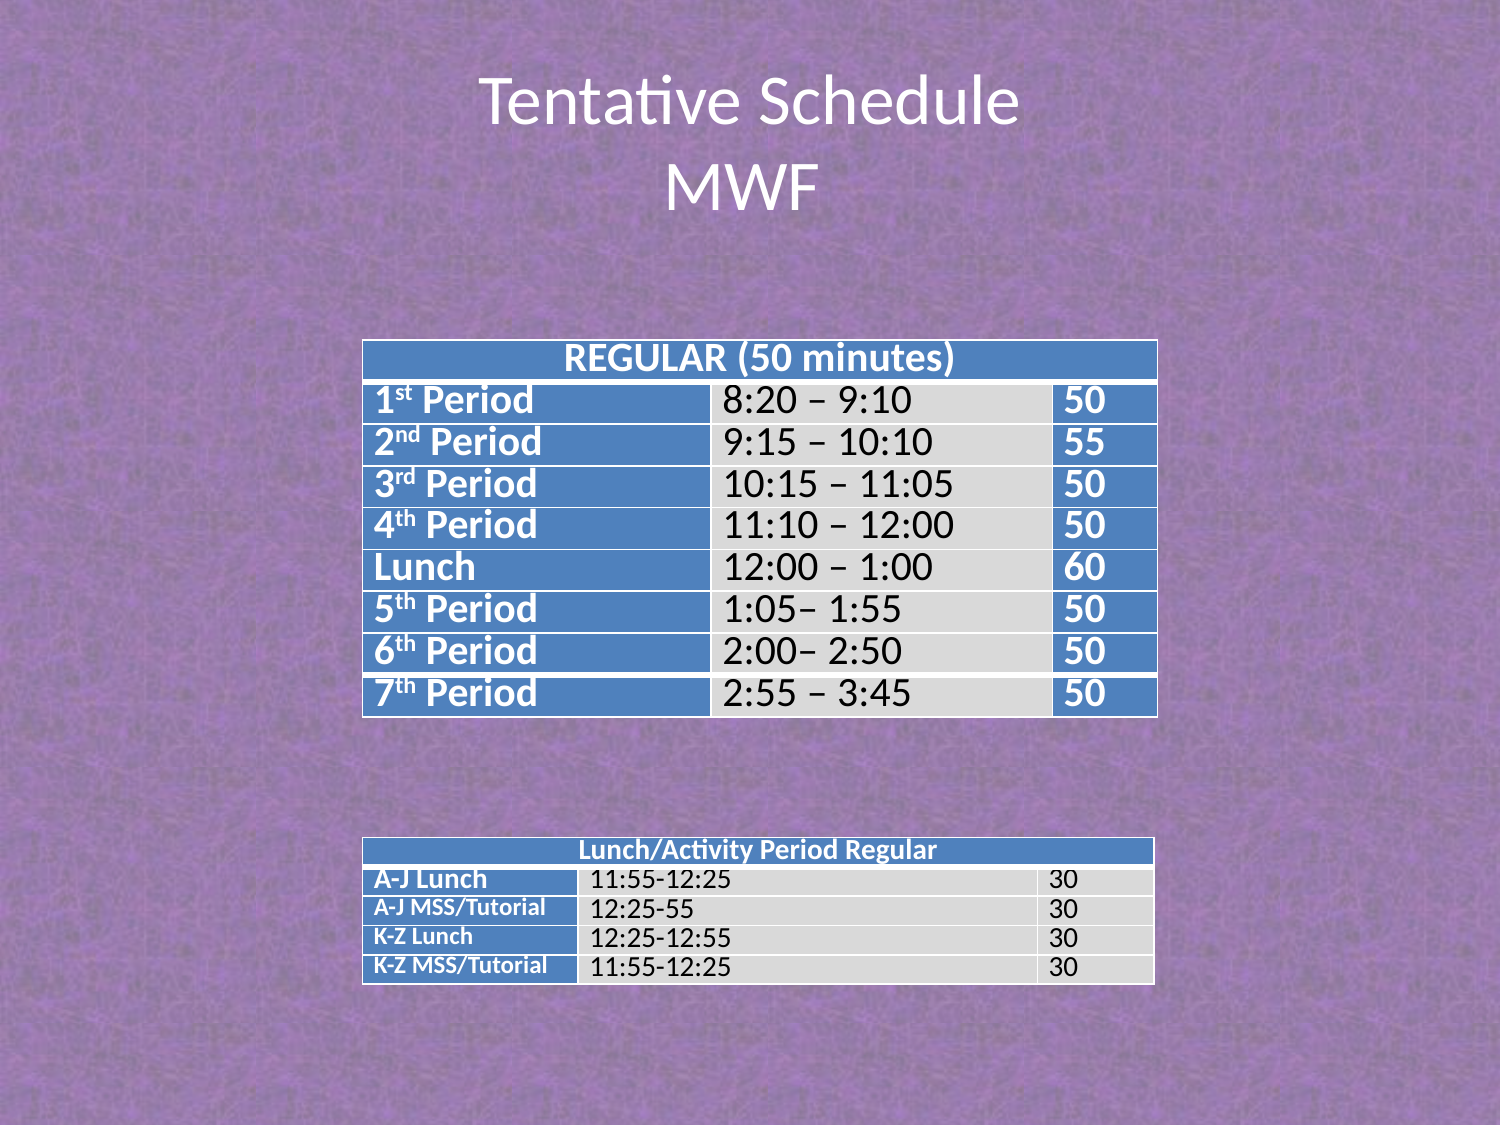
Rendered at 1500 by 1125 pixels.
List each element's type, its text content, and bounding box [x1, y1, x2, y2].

table_cell 8:20 – 9:10 [712, 385, 1052, 423]
table_cell A-K Lunch [0, 0, 1500, 1125]
table_cell 7th Period [363, 678, 710, 716]
table_cell 30 [1038, 897, 1153, 925]
table_cell 6th Period [363, 634, 710, 672]
table_cell 50 [1053, 508, 1157, 549]
table_cell 12:25-12:55 [579, 926, 1037, 954]
table_cell A-J MSS/Tutorial [363, 897, 577, 925]
table_header Lunch/Activity Period Regular [363, 838, 1153, 864]
table_cell 11:10 – 12:00 [712, 508, 1052, 549]
table_cell 50 [1053, 592, 1157, 632]
table_cell 5th Period [363, 592, 710, 632]
table_cell 30 [1038, 926, 1153, 954]
table_cell 2:00– 2:50 [712, 634, 1052, 672]
table_cell 12:25-55 [579, 897, 1037, 925]
table_cell 55 [1053, 425, 1157, 465]
table_cell 4th Period [363, 508, 710, 549]
table_cell 2nd Period [363, 425, 710, 465]
table_cell 11:55-12:25 [579, 870, 1037, 895]
table_cell 1:05– 1:55 [712, 592, 1052, 632]
text_box [351, 299, 1500, 375]
table_cell K-Z Lunch [363, 926, 577, 954]
table_cell 50 [1053, 678, 1157, 716]
table_cell K-Z MSS/Tutorial [363, 956, 577, 983]
table_cell 30 [1038, 870, 1153, 895]
table_cell 1st Period [363, 385, 710, 423]
table_cell 2:55 – 3:45 [712, 678, 1052, 716]
table_cell 10:15 – 11:05 [712, 467, 1052, 507]
title Tentative Schedule MWF [75, 45, 1425, 233]
table_header REGULAR (50 minutes) [363, 375, 1157, 379]
table_cell 60 [1053, 550, 1157, 590]
table_cell 11:55-12:25 [579, 956, 1037, 983]
table_cell 12:00 – 1:00 [712, 550, 1052, 590]
table_cell 9:15 – 10:10 [712, 425, 1052, 465]
table_cell 3rd Period [363, 467, 710, 507]
table_cell 50 [1053, 467, 1157, 507]
table_cell 30 [1038, 956, 1153, 983]
table_cell Lunch [363, 550, 710, 590]
table_cell 50 [1053, 634, 1157, 672]
table_cell A-J Lunch [363, 870, 577, 895]
table_cell 50 [1053, 385, 1157, 423]
